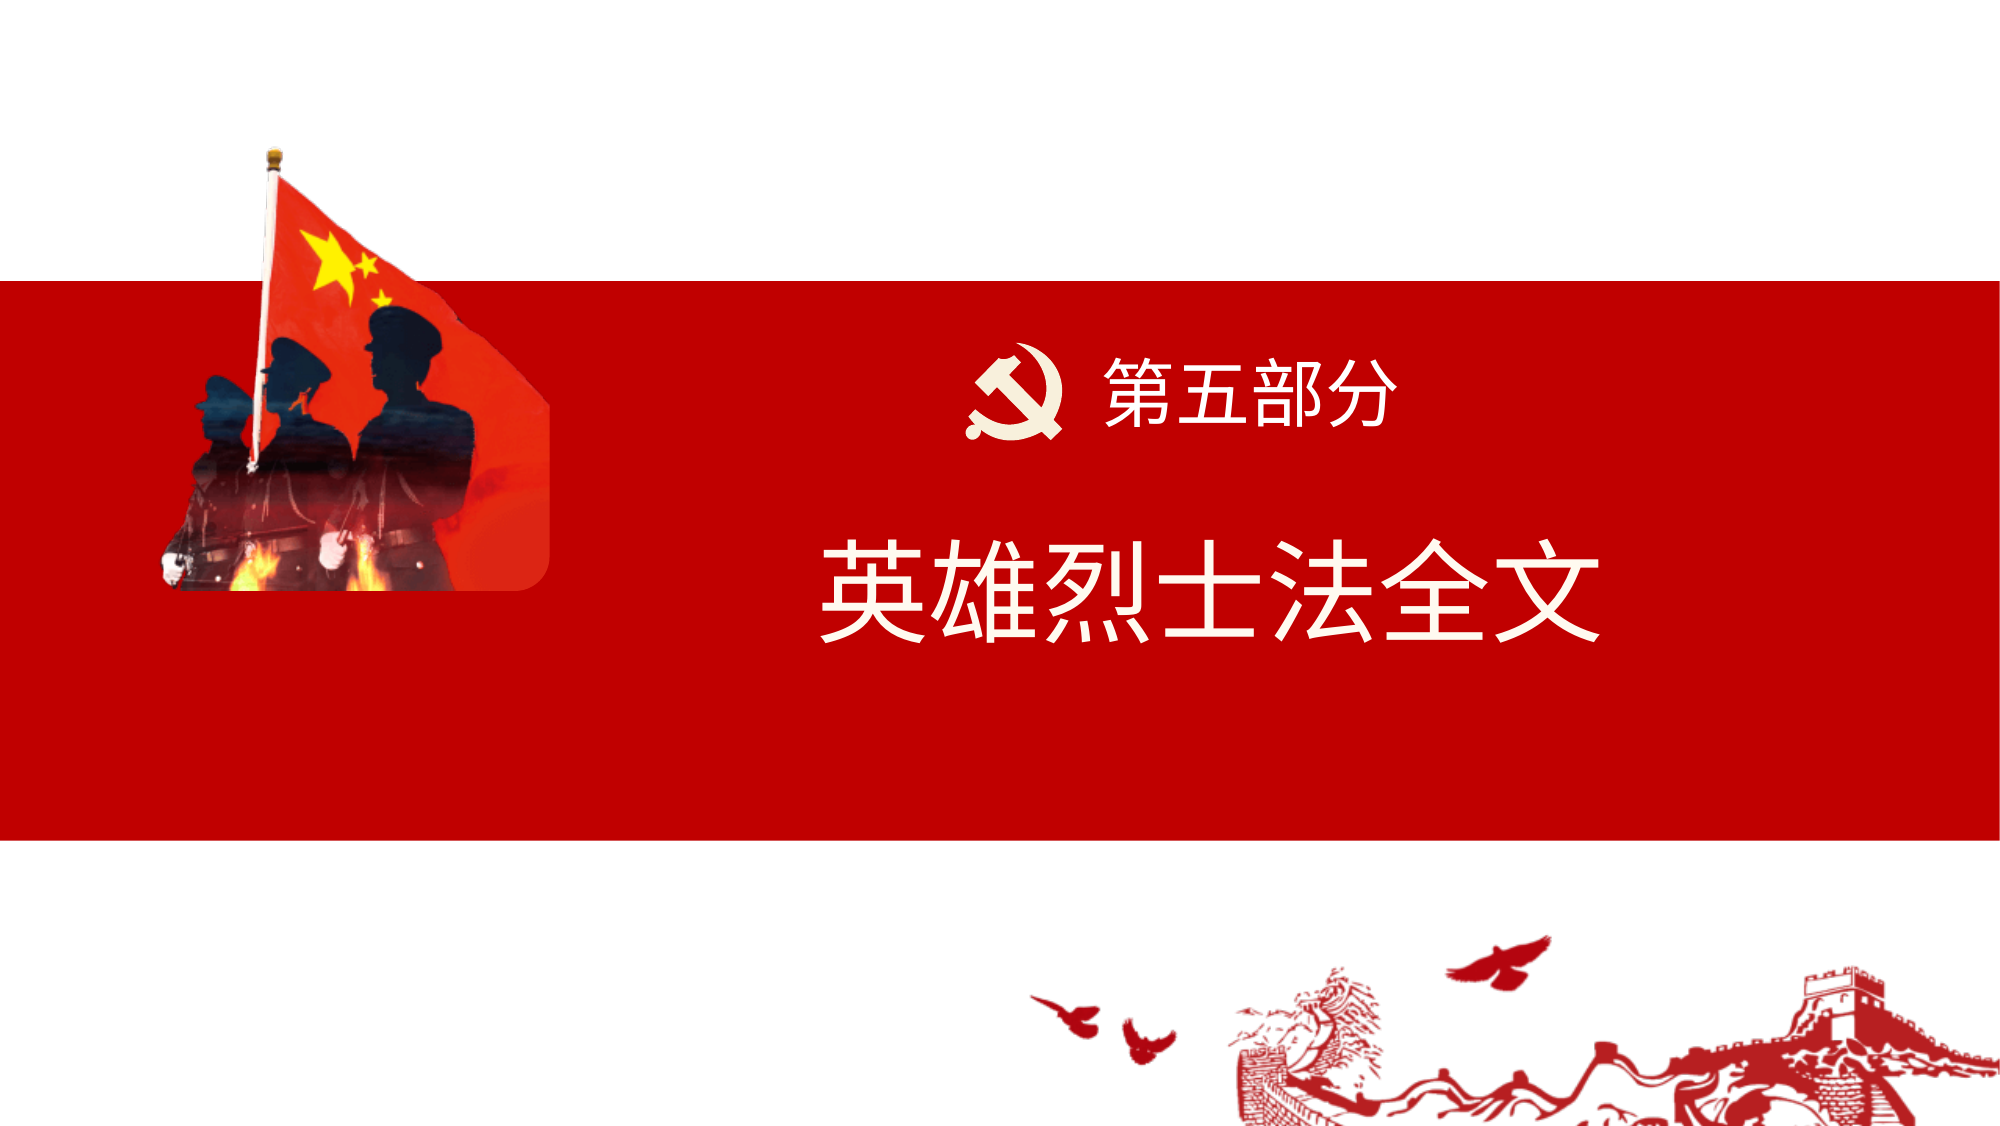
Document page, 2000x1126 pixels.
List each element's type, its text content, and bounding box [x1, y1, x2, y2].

picture [1017, 980, 1190, 1081]
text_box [965, 338, 1418, 446]
picture [1224, 915, 2000, 1126]
text_box 英雄烈士法全文 [801, 514, 1619, 665]
text_box [0, 279, 2000, 843]
picture [148, 127, 550, 592]
